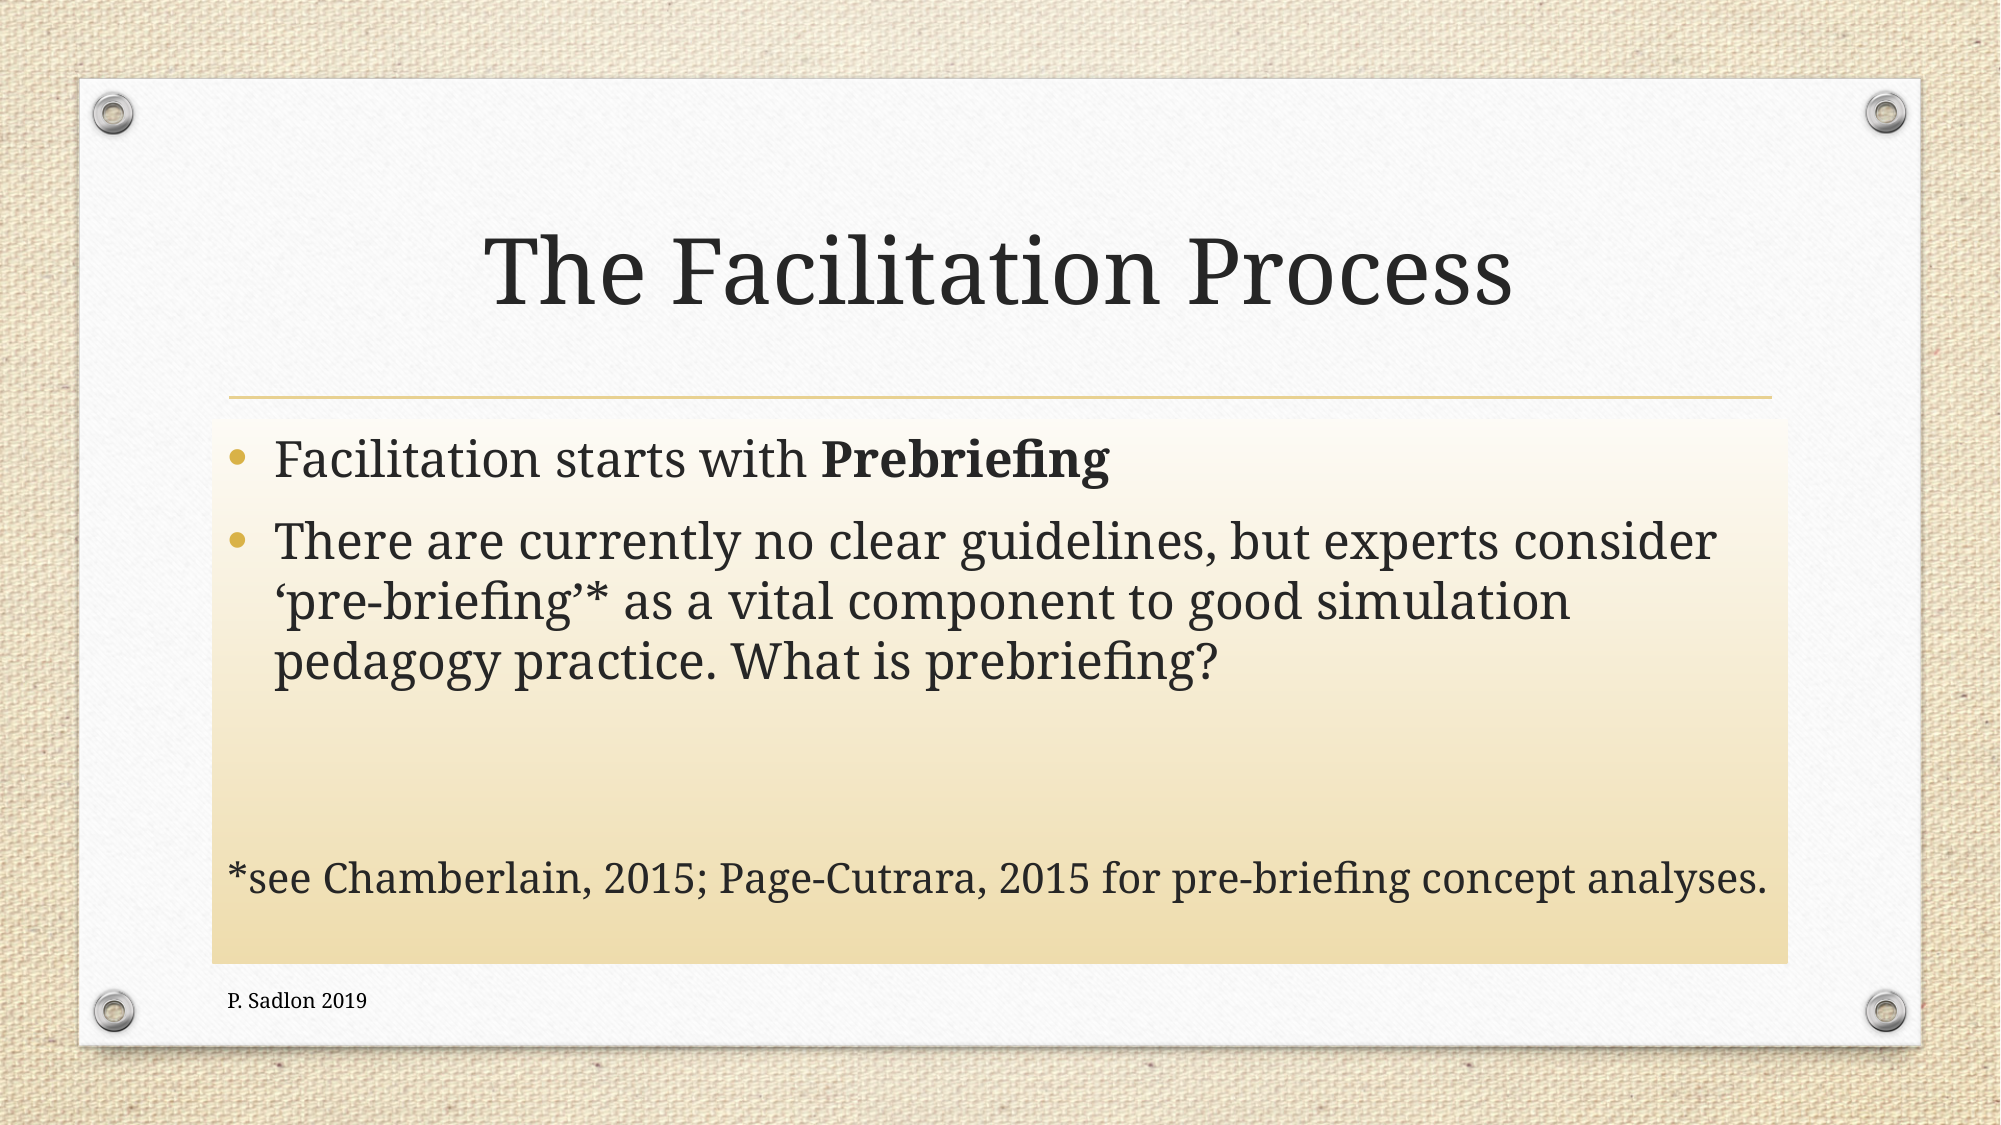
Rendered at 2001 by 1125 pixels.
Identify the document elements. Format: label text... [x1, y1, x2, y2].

list Facilitation starts with Prebriefing There are currently no clear guidelines, but experts consider ‘pre-briefing’* as a vital component to good simulation pedagogy practice. What is prebriefing? *see Chamberlain, 2015; Page-Cutrara, 2015 for pre-briefing concept analyses. [212, 419, 1788, 964]
footer P. Sadlon 2019 [212, 979, 1411, 1025]
title The Facilitation Process [212, 161, 1788, 375]
picture [0, 0, 2001, 1125]
